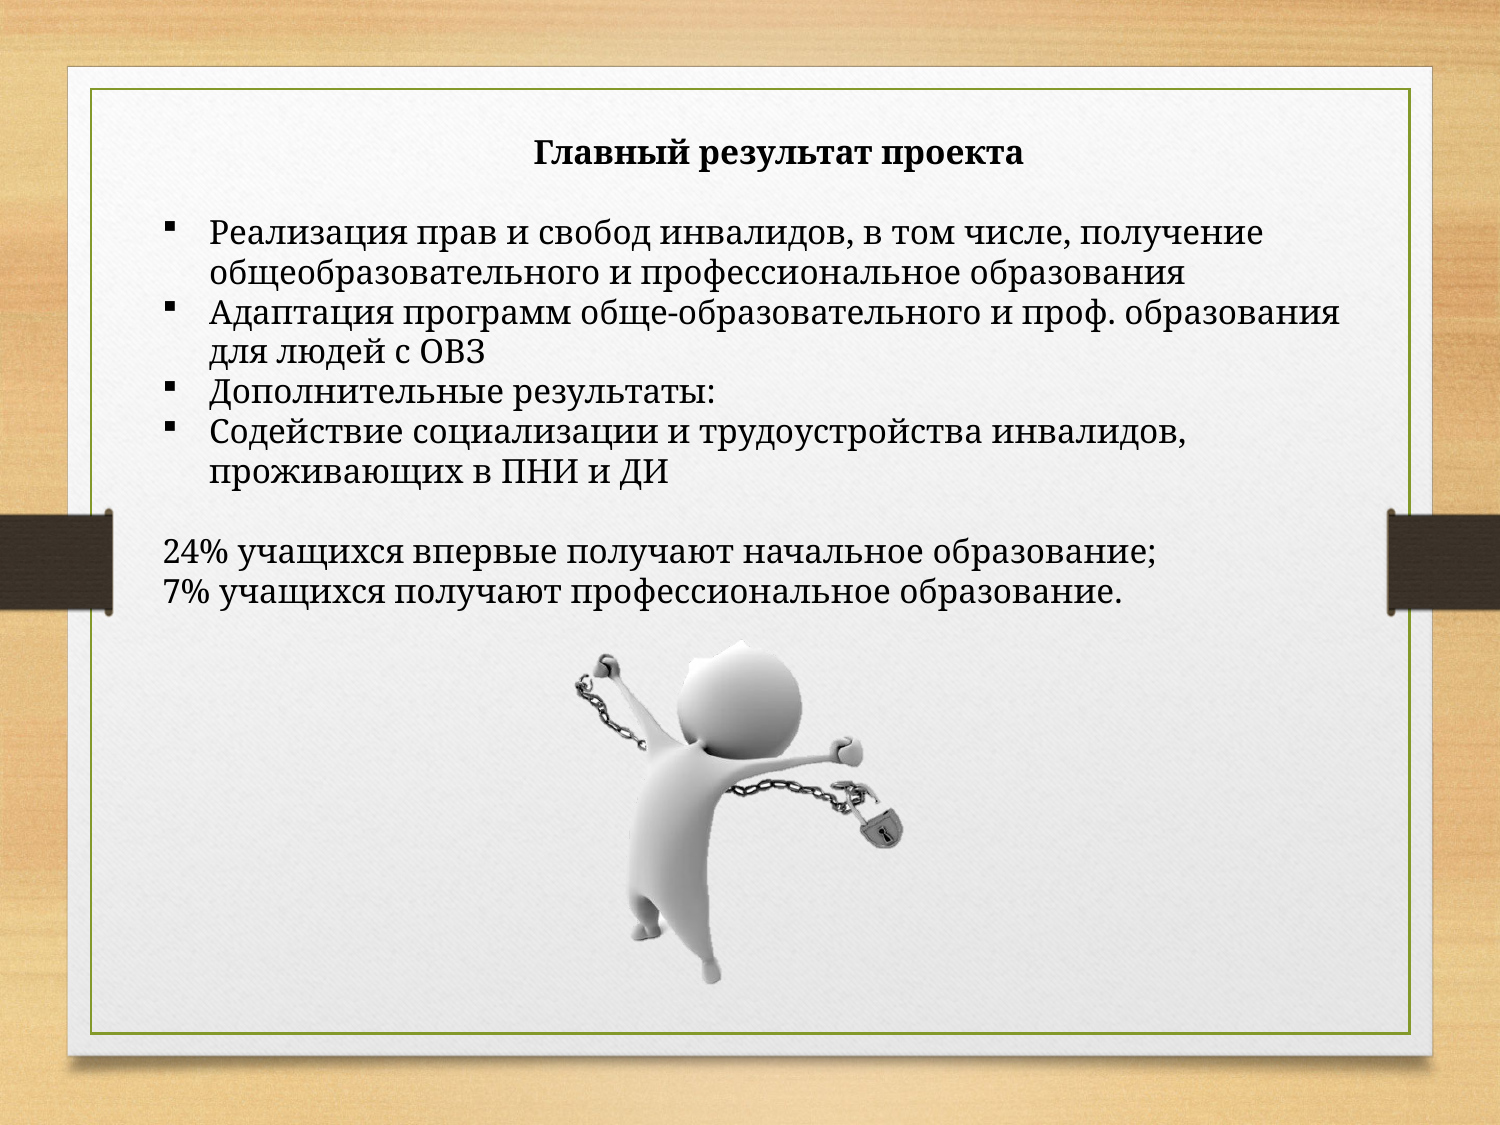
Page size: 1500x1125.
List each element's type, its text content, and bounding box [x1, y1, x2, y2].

text_box Главный результат проекта Реализация прав и свобод инвалидов, в том числе, получение общеобразовательного и профессиональное образования Адаптация программ обще-образовательного и проф. образования для людей с ОВЗ Дополнительные результаты: Содействие социализации и трудоустройства инвалидов, проживающих в ПНИ и ДИ 24% учащихся впервые получают начальное образование; 7% учащихся получают профессиональное образование. [147, 123, 1412, 618]
picture [0, 0, 1500, 1125]
